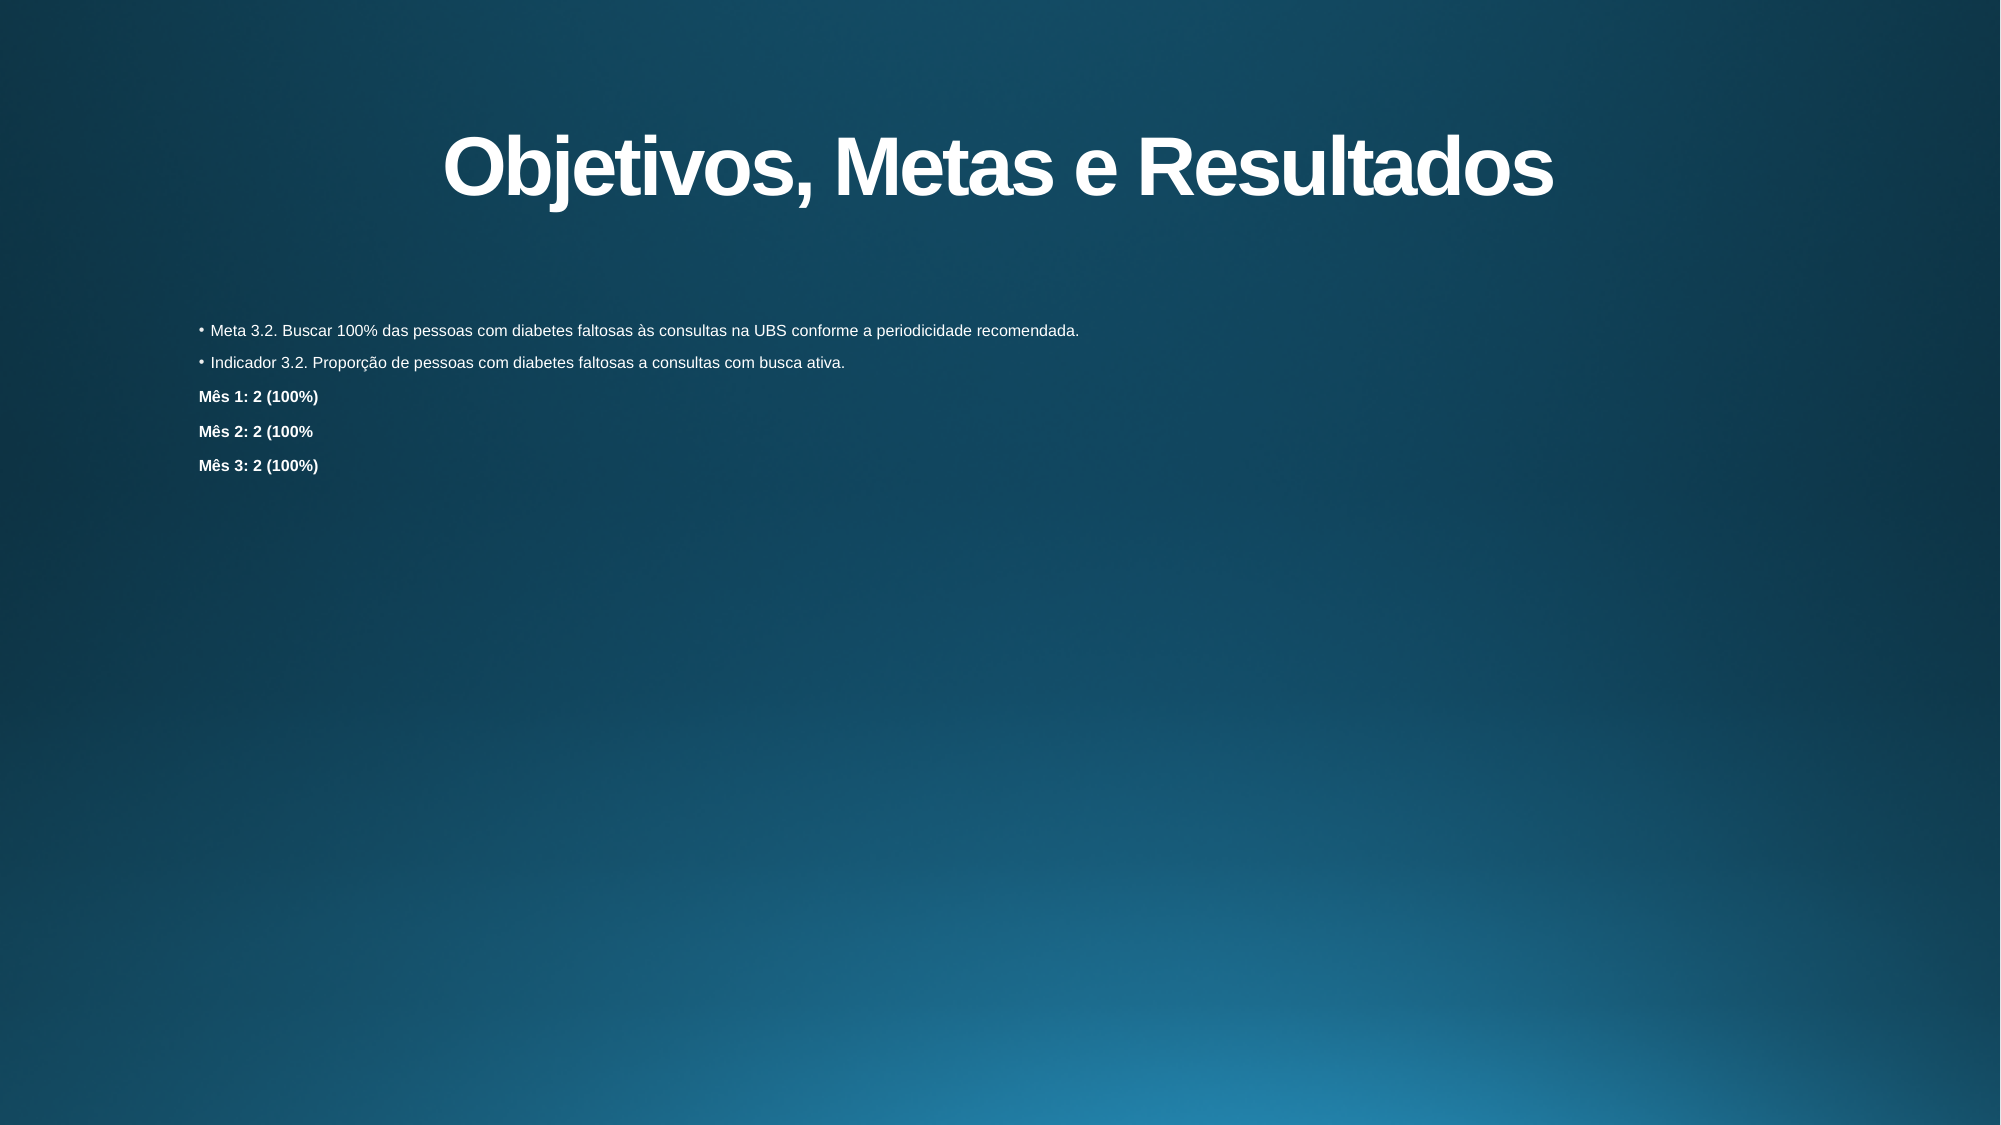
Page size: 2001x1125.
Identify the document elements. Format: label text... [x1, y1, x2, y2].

picture [0, 0, 2001, 1125]
title Objetivos, Metas e Resultados [137, 59, 1863, 278]
list Meta 3.2. Buscar 100% das pessoas com diabetes faltosas às consultas na UBS conforme a periodicidade recomendada. Indicador 3.2. Proporção de pessoas com diabetes faltosas a consultas com busca ativa. Mês 1: 2 (100%) Mês 2: 2 (100% Mês 3: 2 (100%) [183, 299, 1863, 484]
